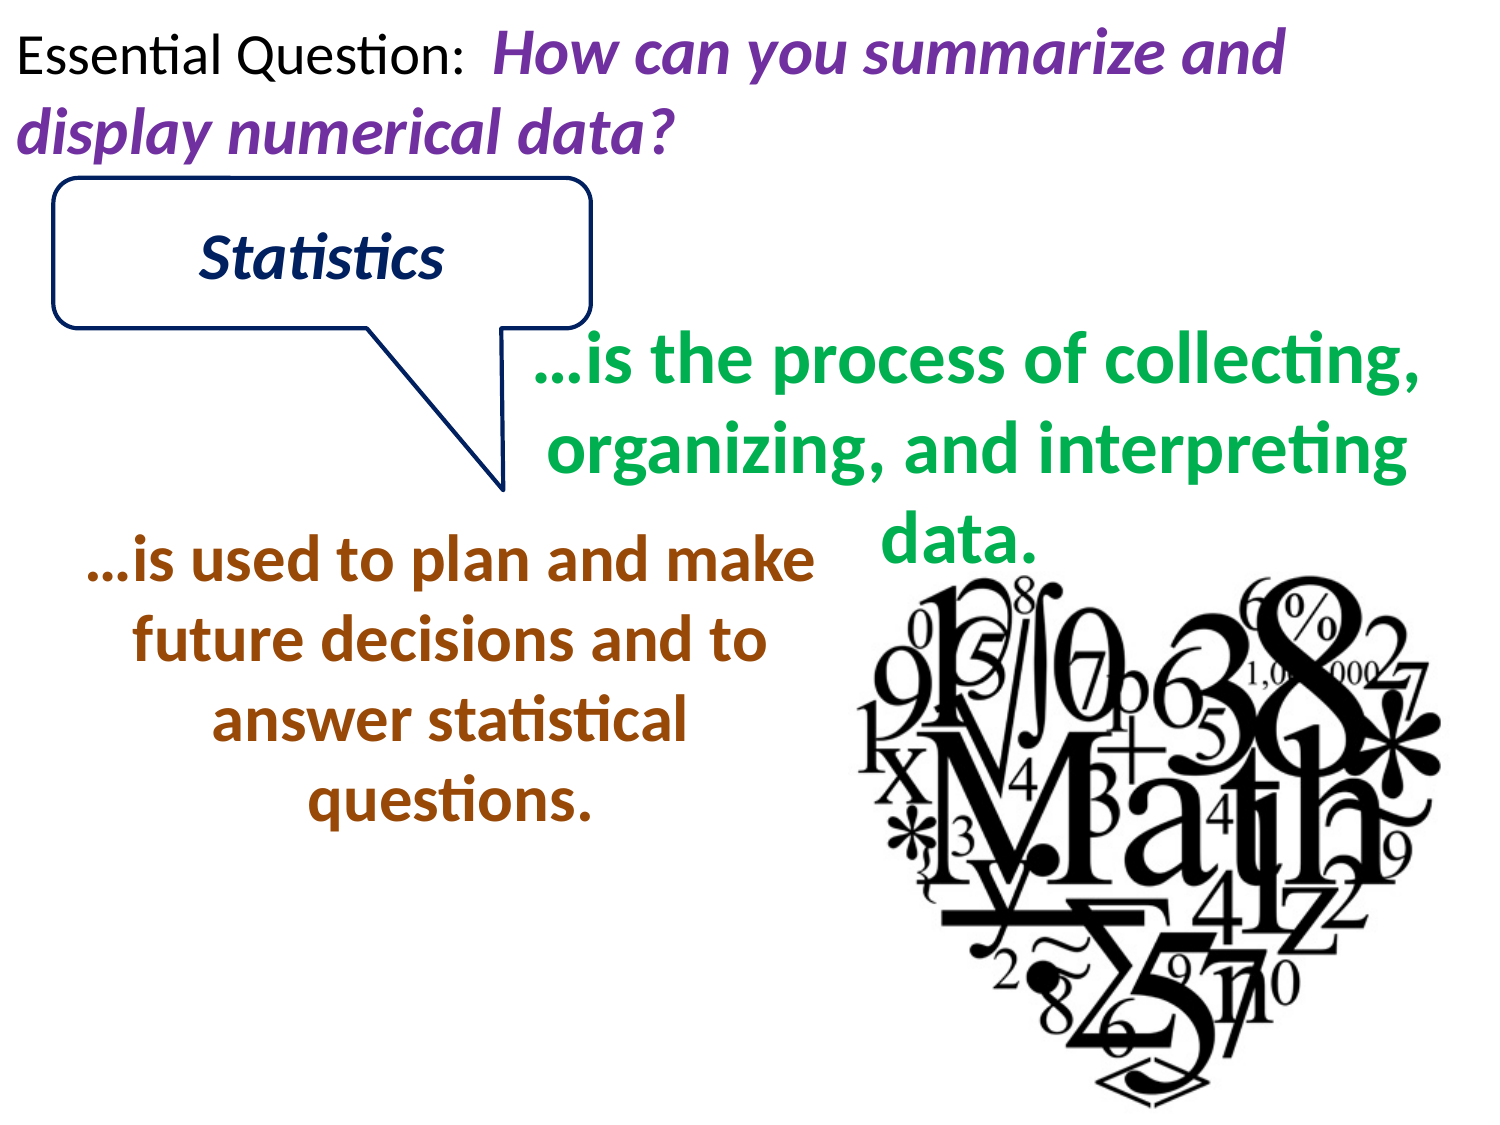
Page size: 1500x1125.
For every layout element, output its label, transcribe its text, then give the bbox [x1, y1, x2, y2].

list Essential Question: How can you summarize and display numerical data? [1, 0, 1500, 1125]
picture [848, 571, 1451, 1115]
text_box …is the process of collecting, organizing, and interpreting data. [475, 297, 1480, 583]
text_box …is used to plan and make future decisions and to answer statistical questions. [51, 510, 850, 839]
text_box Statistics [51, 175, 593, 493]
